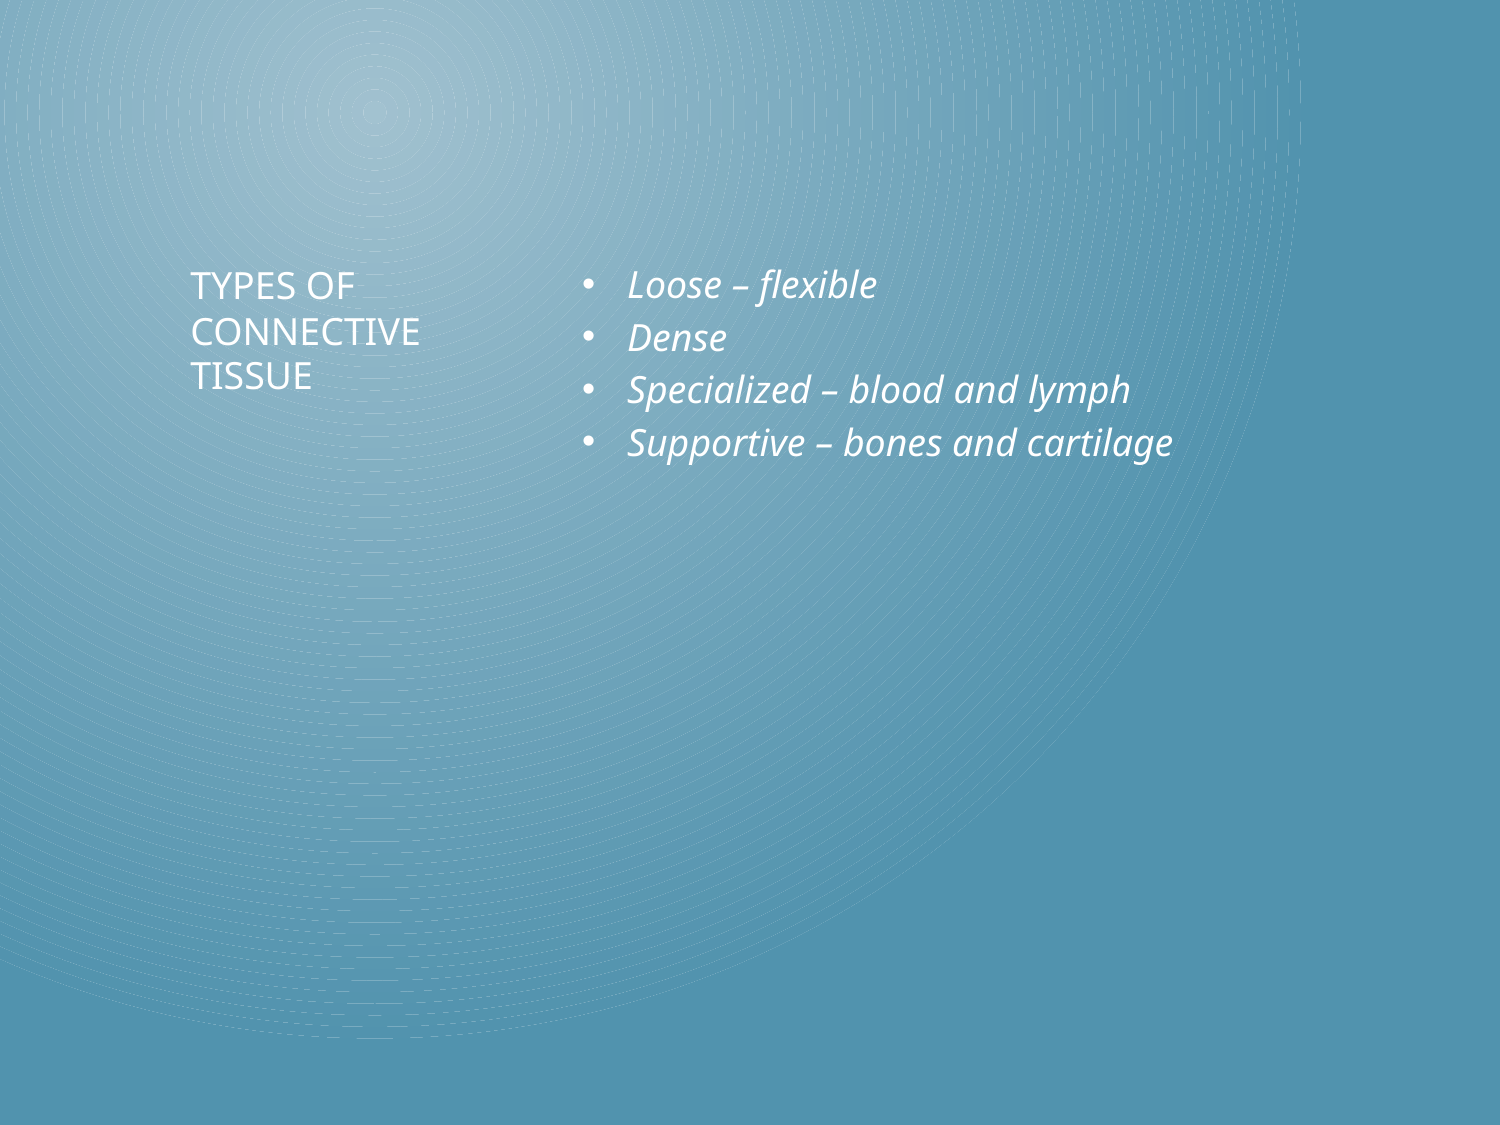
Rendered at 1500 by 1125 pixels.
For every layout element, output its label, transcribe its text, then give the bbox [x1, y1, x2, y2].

title Types of connective tissue [175, 254, 516, 580]
list Loose – flexible Dense Specialized – blood and lymph Supportive – bones and cartilage [566, 253, 1260, 891]
